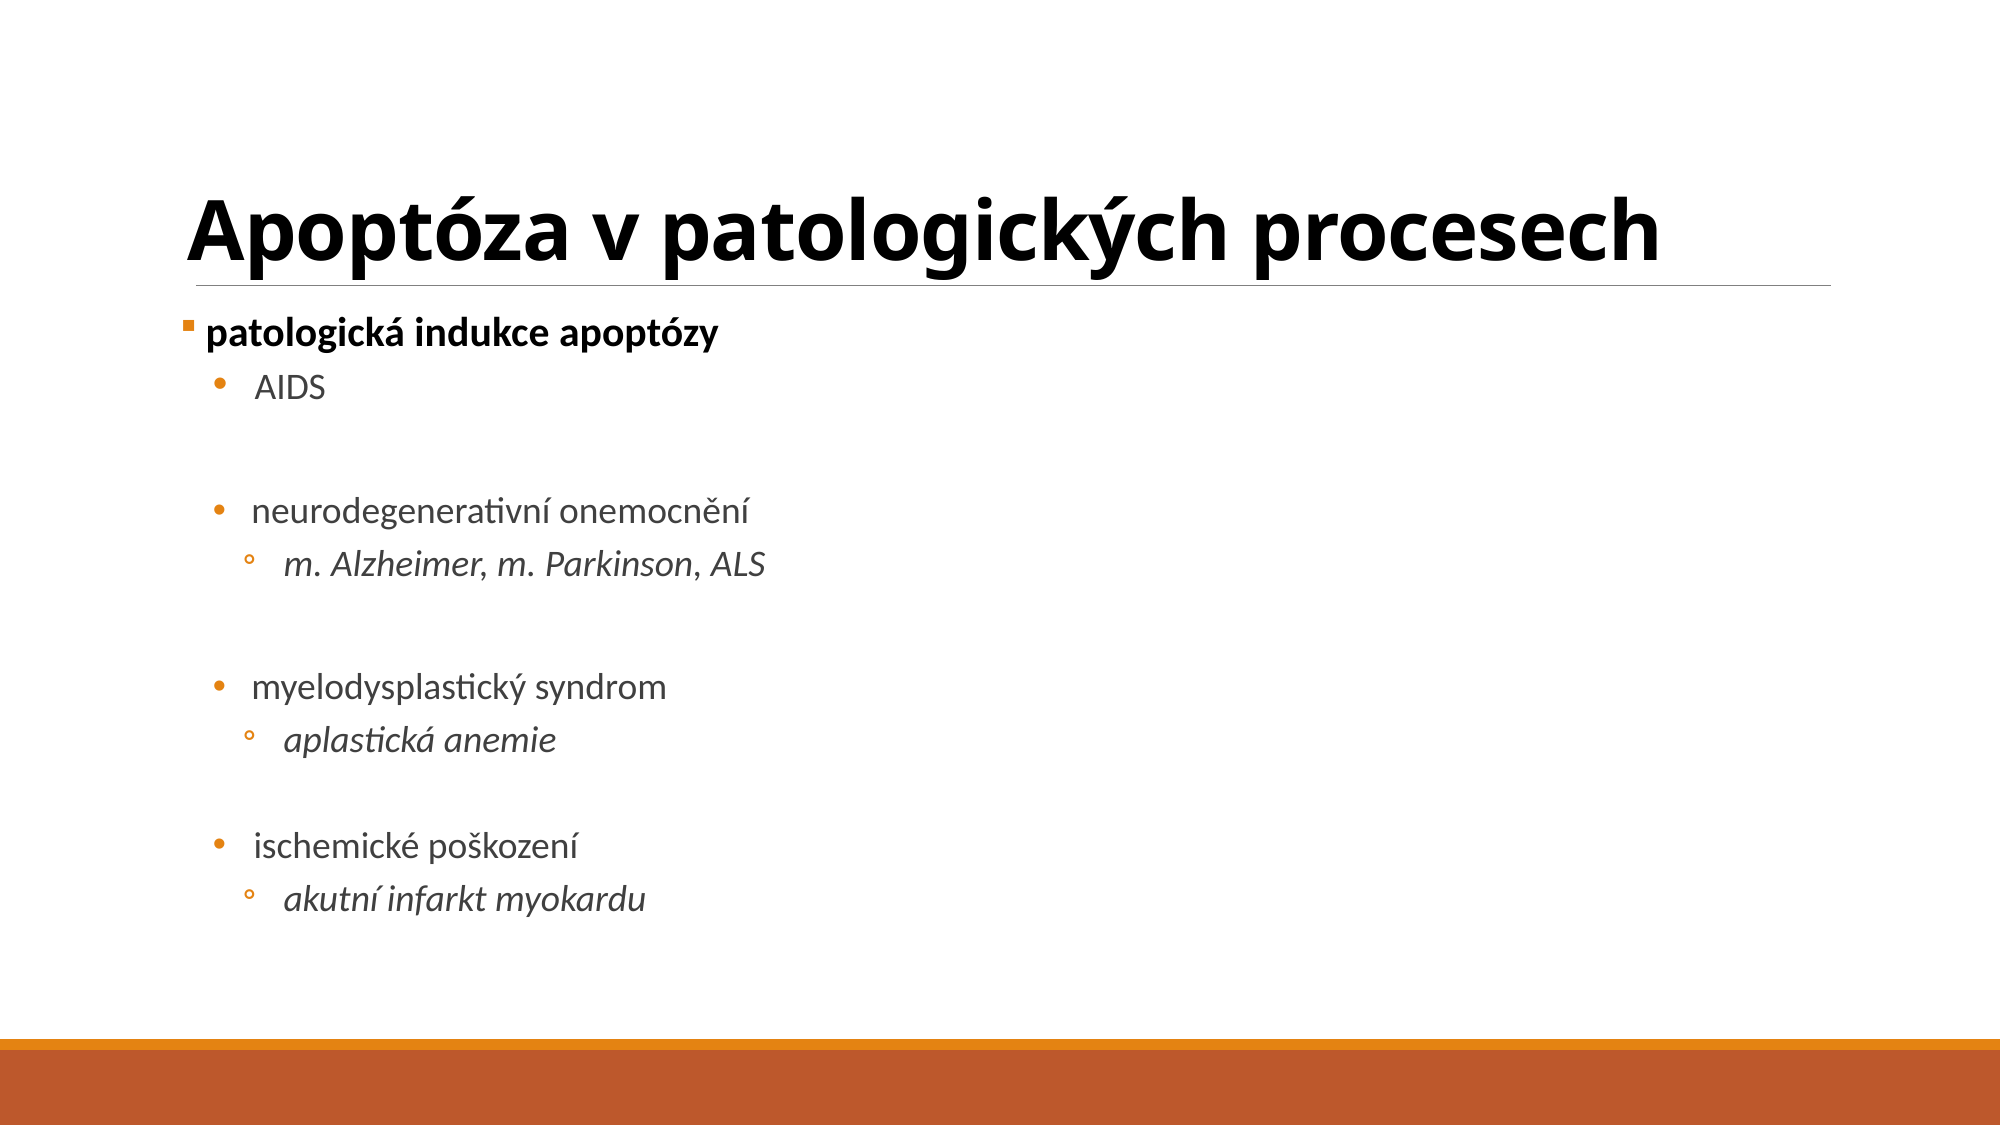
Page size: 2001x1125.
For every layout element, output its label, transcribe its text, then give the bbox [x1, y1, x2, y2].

list patologická indukce apoptózy AIDS neurodegenerativní onemocnění m. Alzheimer, m. Parkinson, ALS myelodysplastický syndrom aplastická anemie ischemické poškození akutní infarkt myokardu [180, 302, 1830, 963]
title Apoptóza v patologických procesech [172, 47, 1823, 285]
